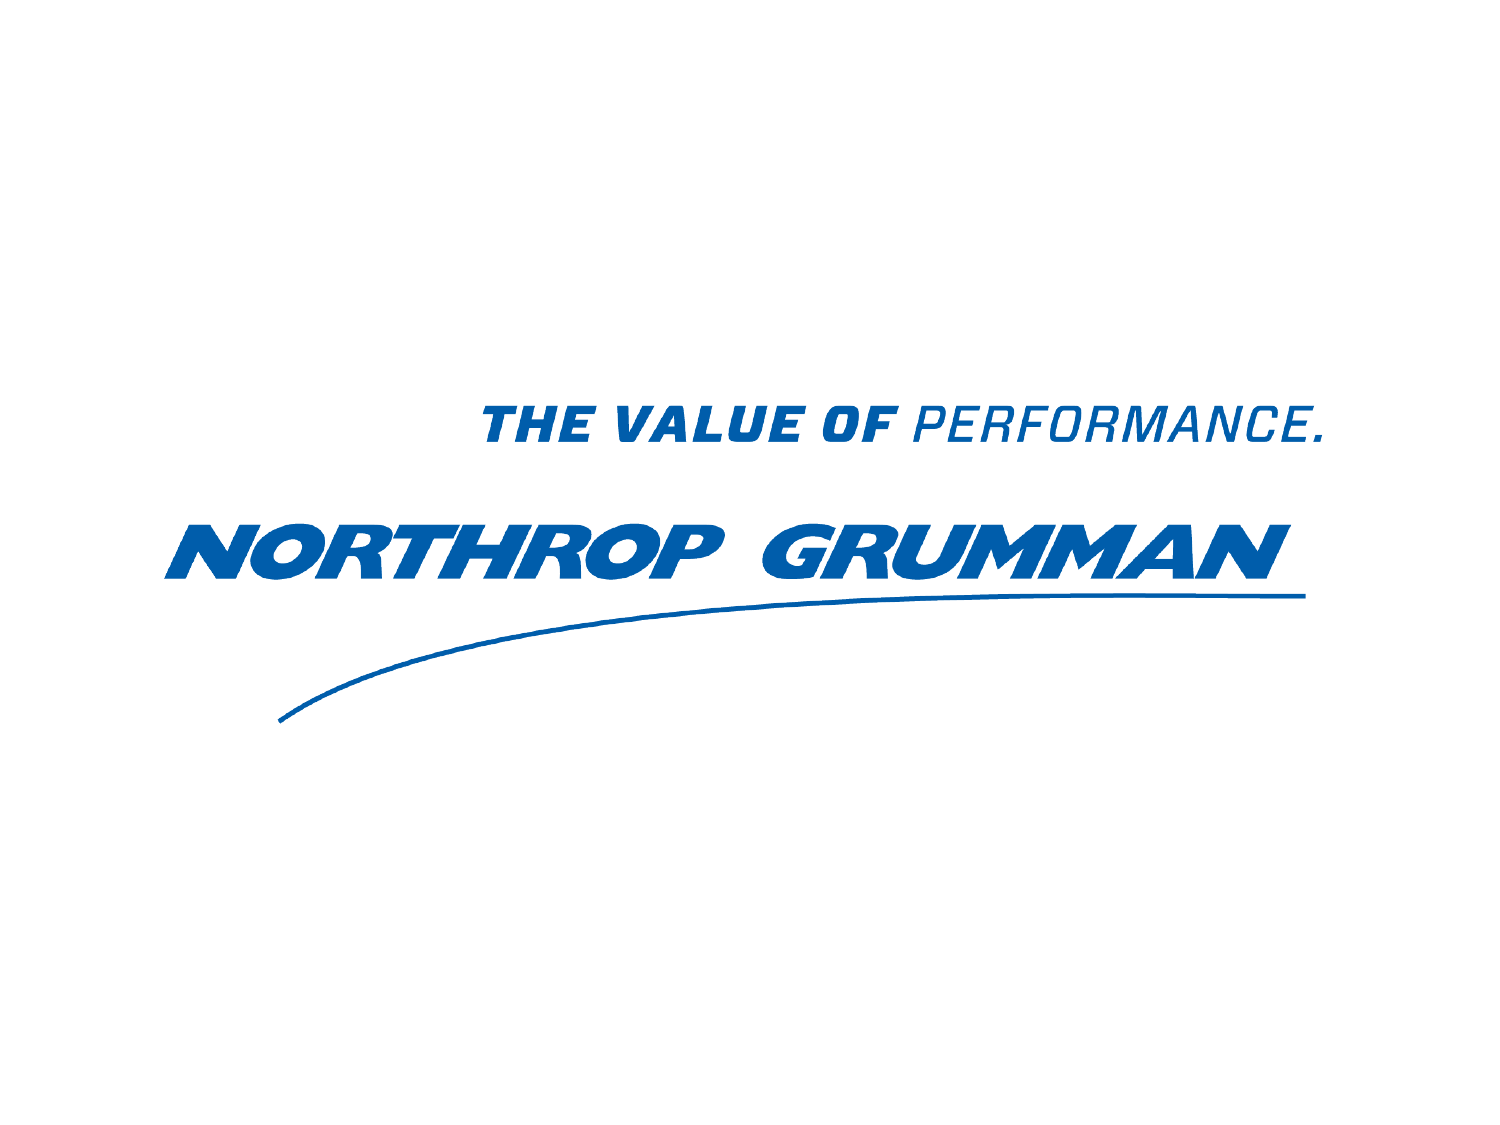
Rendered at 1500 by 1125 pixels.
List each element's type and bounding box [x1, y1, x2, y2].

picture [127, 388, 1373, 737]
